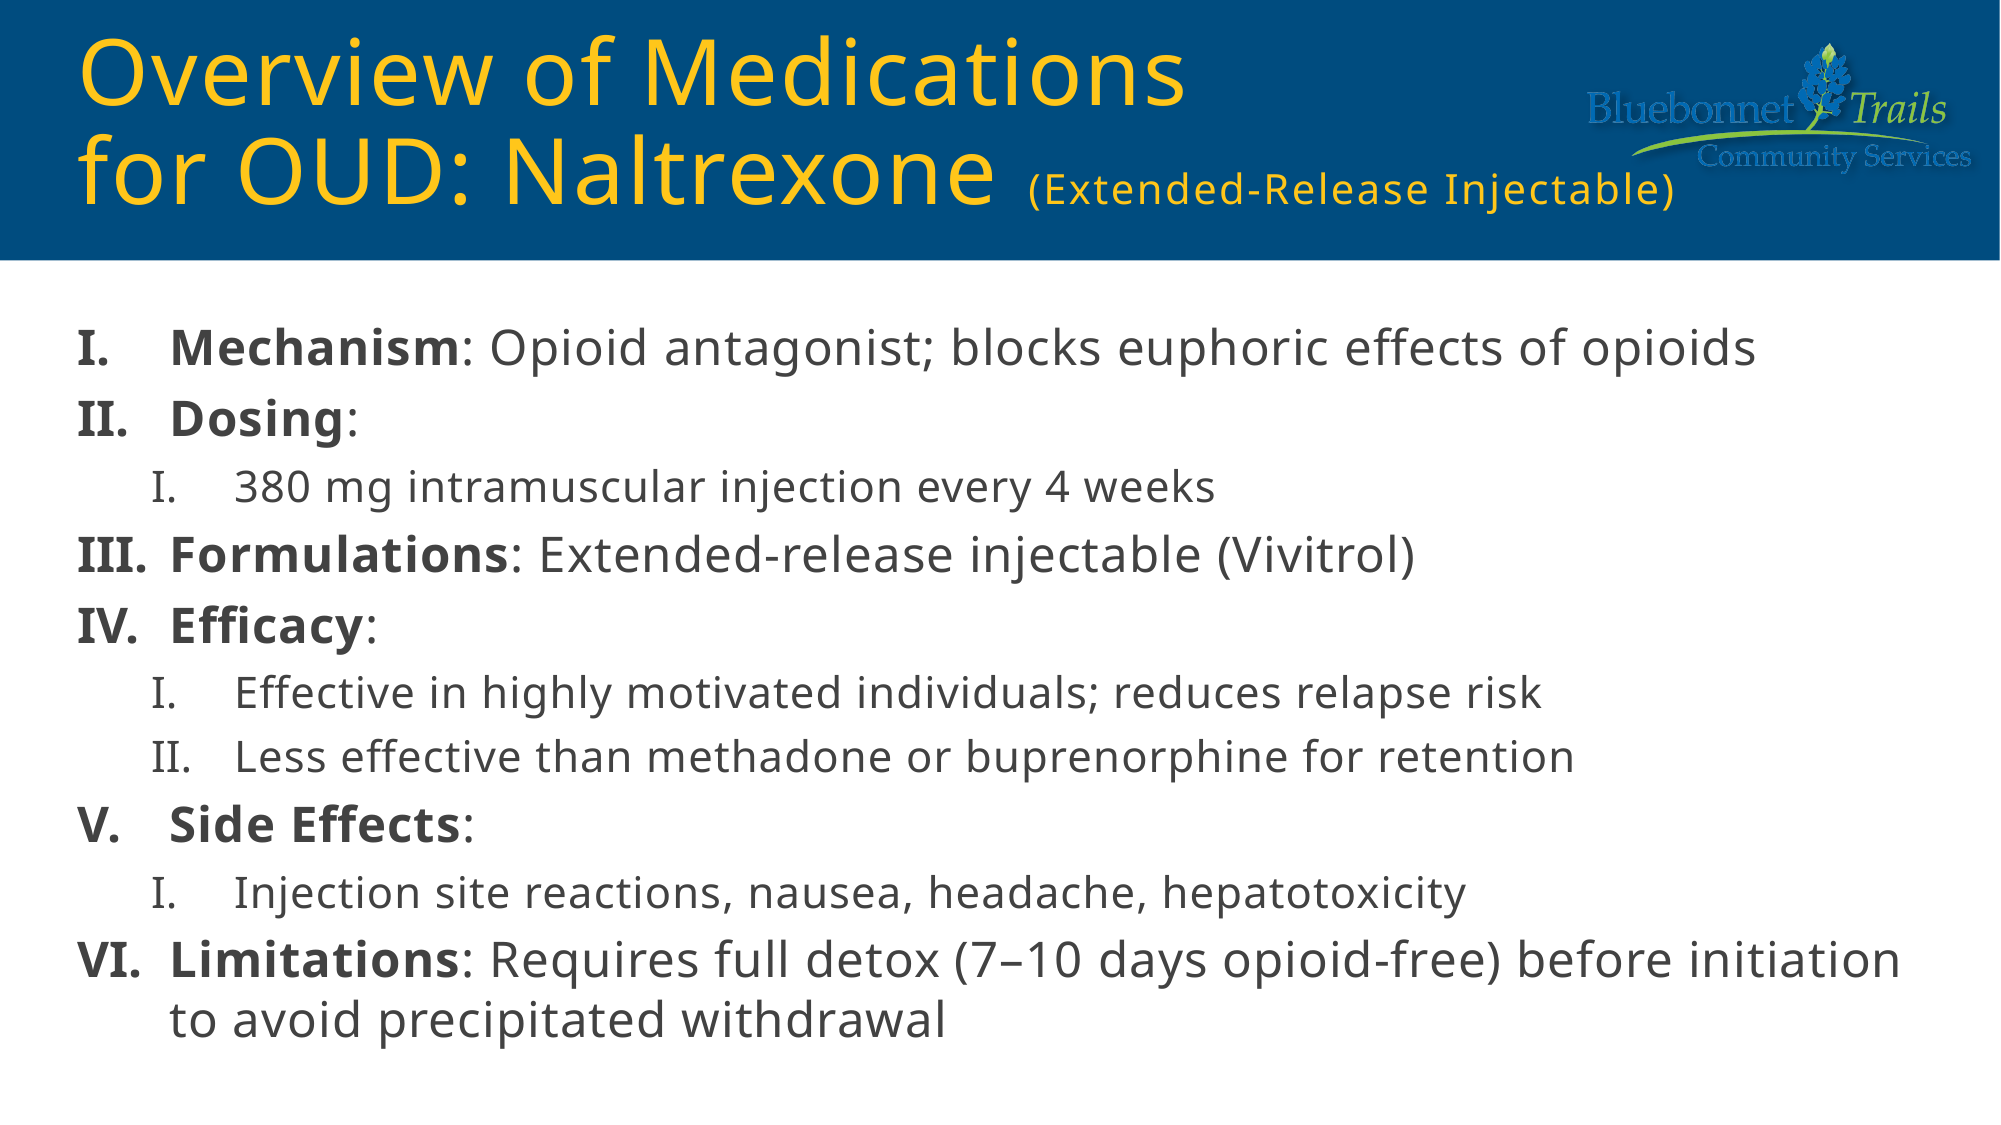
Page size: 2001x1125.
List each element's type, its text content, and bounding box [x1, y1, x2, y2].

title Overview of Medications for OUD: Naltrexone (Extended-Release Injectable) [62, 34, 1747, 216]
list Mechanism: Opioid antagonist; blocks euphoric effects of opioids Dosing: 380 mg intramuscular injection every 4 weeks Formulations: Extended-release injectable (Vivitrol) Efficacy: Effective in highly motivated individuals; reduces relapse risk Less effective than methadone or buprenorphine for retention Side Effects: Injection site reactions, nausea, headache, hepatotoxicity Limitations: Requires full detox (7–10 days opioid-free) before initiation to avoid precipitated withdrawal [62, 308, 1926, 1056]
picture [1747, 43, 1971, 174]
